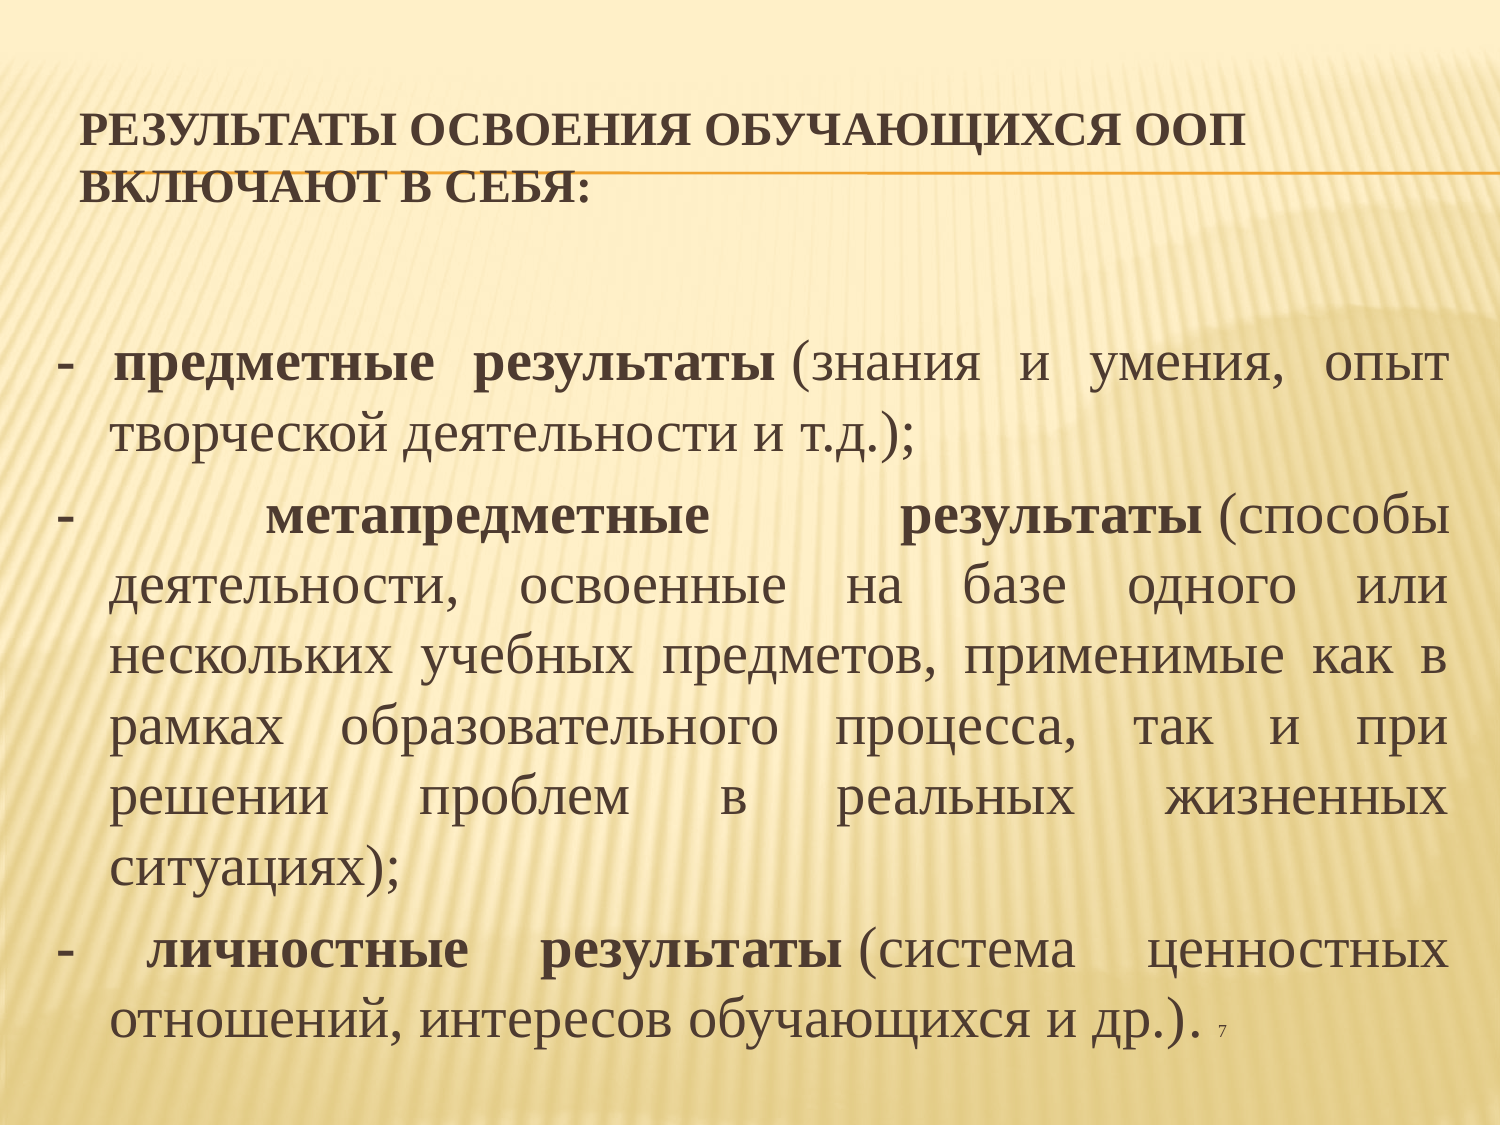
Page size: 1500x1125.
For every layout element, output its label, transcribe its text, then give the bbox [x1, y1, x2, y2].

title Результаты освоения обучающихся ООП включают в себя: [64, 90, 1471, 278]
list - предметные результаты (знания и умения, опыт творческой деятельности и т.д.); - метапредметные результаты (способы деятельности, освоенные на базе одного или нескольких учебных предметов, применимые как в рамках образовательного процесса, так и при решении проблем в реальных жизненных ситуациях); - личностные результаты (система ценностных отношений, интересов обучающихся и др.). 7 [41, 314, 1467, 1057]
